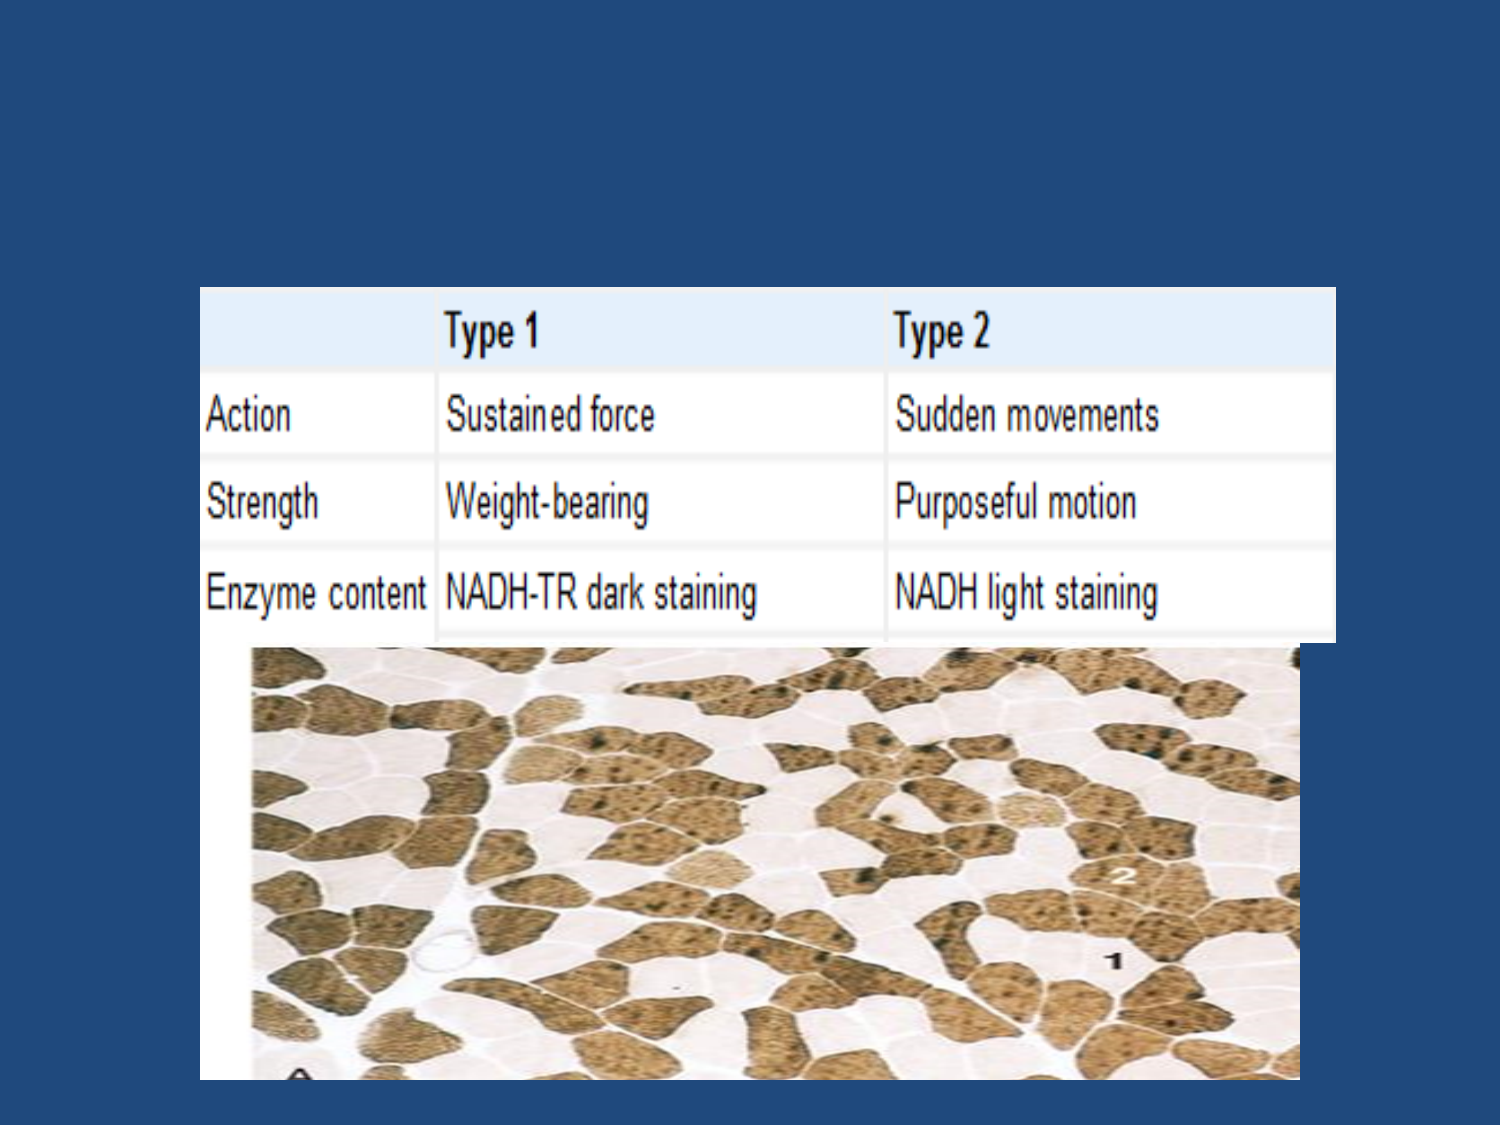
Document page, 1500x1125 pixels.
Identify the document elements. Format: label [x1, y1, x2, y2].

picture [199, 642, 1301, 1081]
list [199, 287, 1336, 644]
